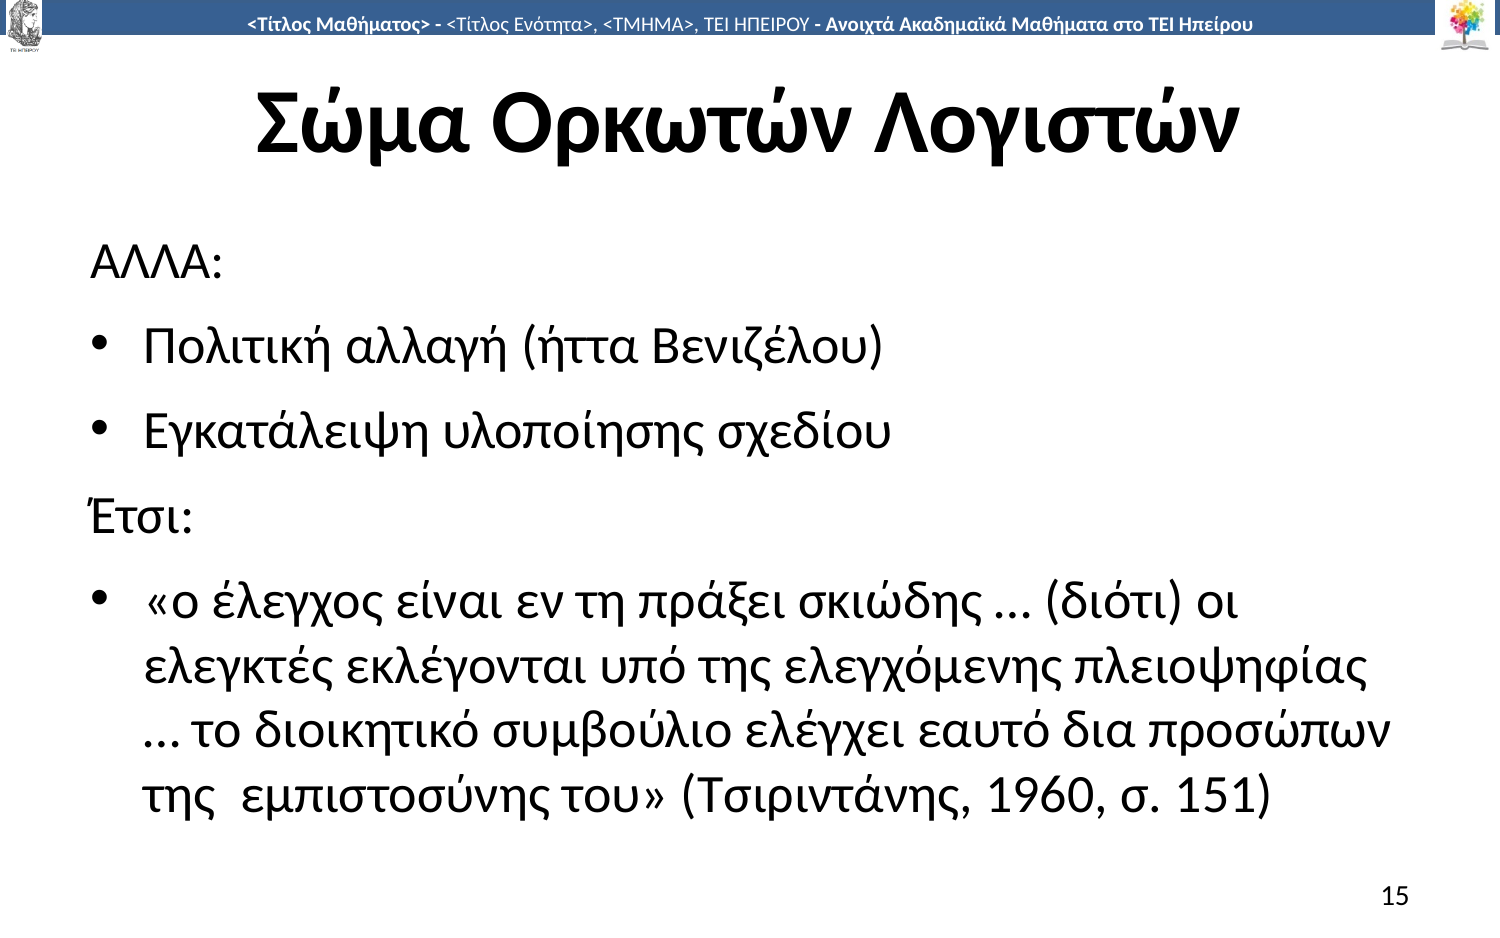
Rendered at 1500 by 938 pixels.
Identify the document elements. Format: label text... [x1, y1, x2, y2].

title Σώμα Ορκωτών Λογιστών [75, 37, 1425, 194]
picture [1435, 0, 1495, 52]
picture [6, 0, 42, 54]
slide_number 15 [1074, 868, 1425, 919]
list ΑΛΛΑ: Πολιτική αλλαγή (ήττα Βενιζέλου) Εγκατάλειψη υλοποίησης σχεδίου Έτσι: «ο έλεγχος είναι εν τη πράξει σκιώδης … (διότι) οι ελεγκτές εκλέγονται υπό της ελεγχόμενης πλειοψηφίας … το διοικητικό συμβούλιο ελέγχει εαυτό δια προσώπων της εμπιστοσύνης του» (Τσιριντάνης, 1960, σ. 151) [75, 218, 1425, 838]
